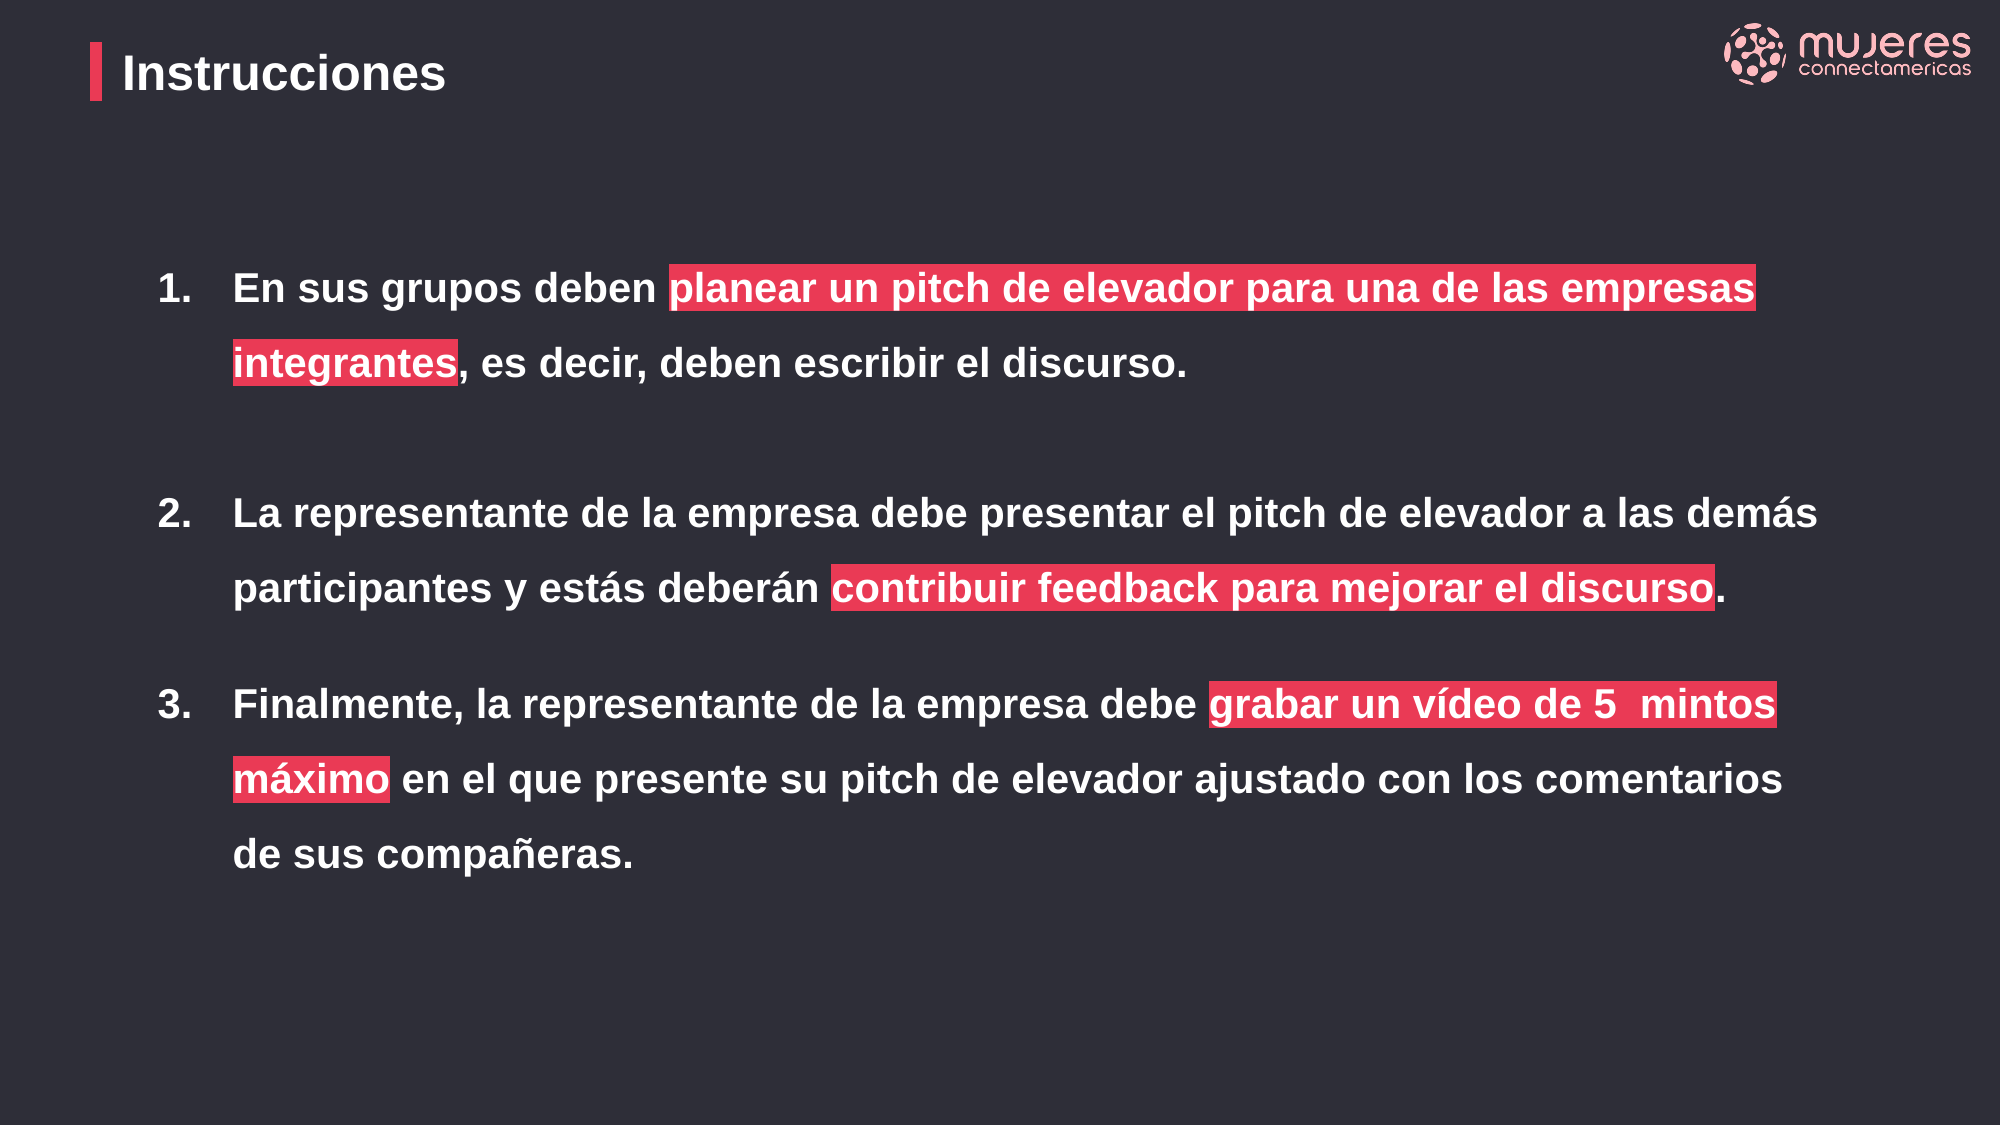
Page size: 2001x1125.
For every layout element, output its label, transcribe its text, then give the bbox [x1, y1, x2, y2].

text_box En sus grupos deben planear un pitch de elevador para una de las empresas integrantes, es decir, deben escribir el discurso. La representante de la empresa debe presentar el pitch de elevador a las demás participantes y estás deberán contribuir feedback para mejorar el discurso. Finalmente, la representante de la empresa debe grabar un vídeo de 5 mintos máximo en el que presente su pitch de elevador ajustado con los comentarios de sus compañeras. [142, 228, 1857, 885]
text_box Instrucciones [122, 43, 1647, 101]
